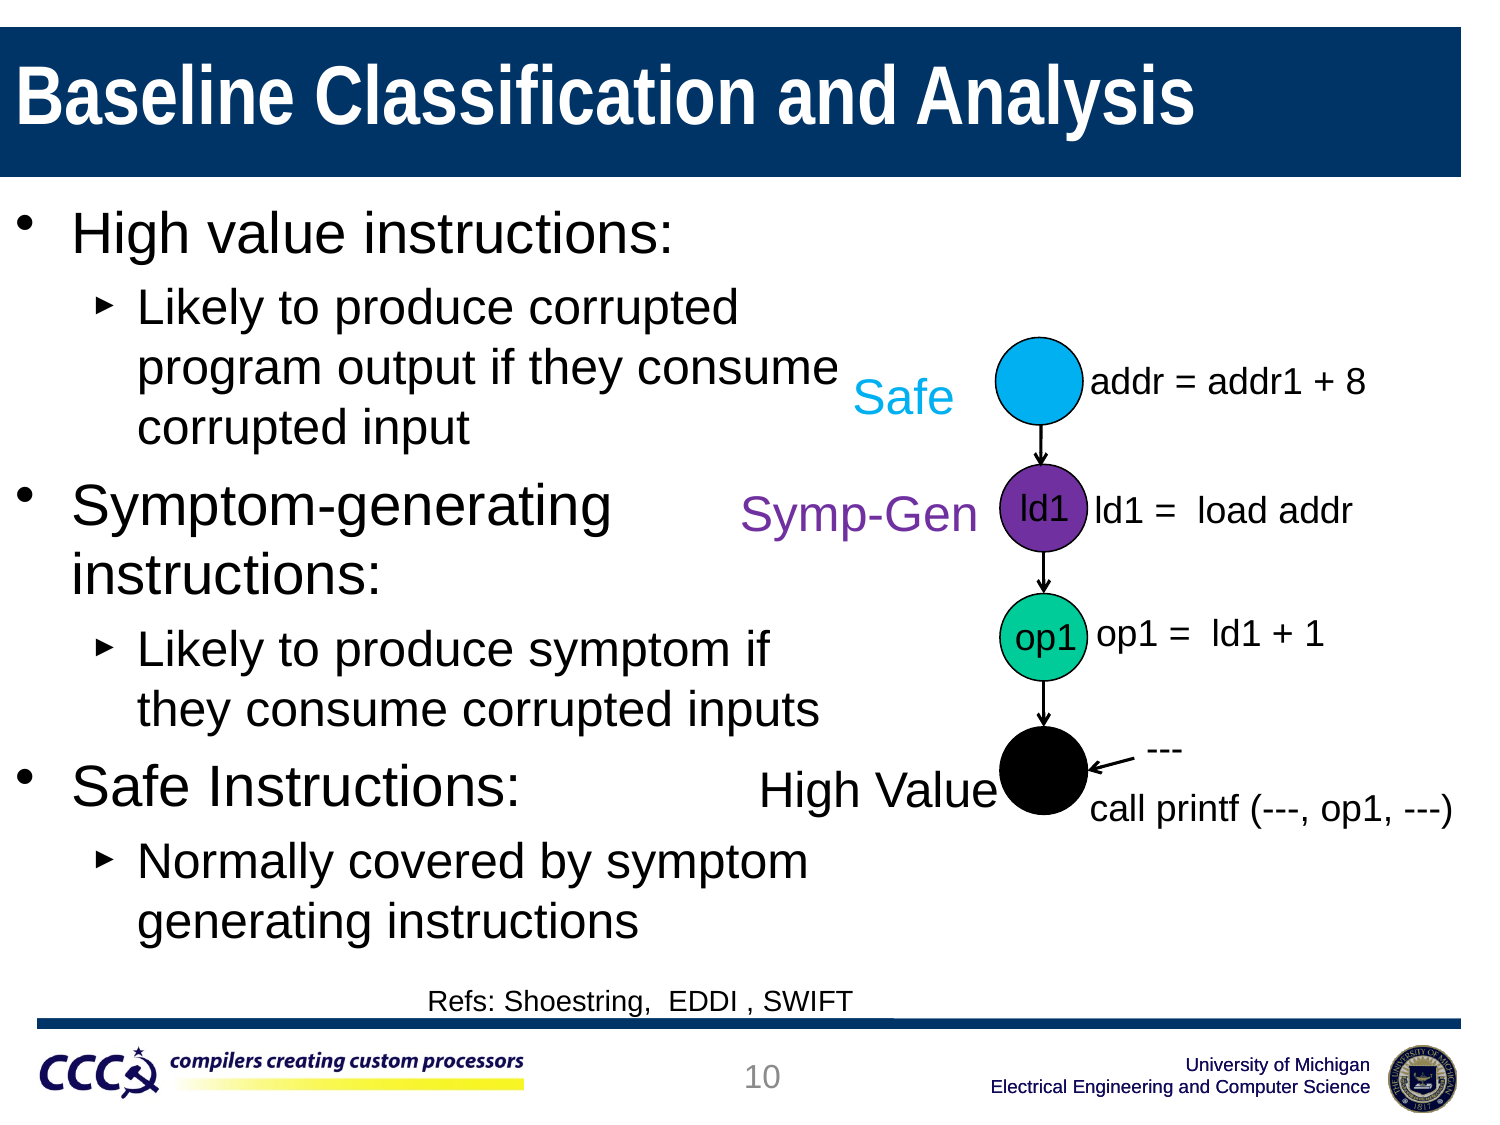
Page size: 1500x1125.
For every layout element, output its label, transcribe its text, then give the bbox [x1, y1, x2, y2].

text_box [999, 726, 1113, 815]
title Baseline Classification and Analysis [0, 24, 1438, 158]
text_box ld1 = load addr [1112, 478, 1418, 539]
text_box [999, 593, 1113, 682]
text_box addr = addr1 + 8 [1074, 349, 1413, 410]
text_box Safe [837, 357, 988, 433]
text_box Refs: Shoestring, EDDI , SWIFT [412, 974, 1038, 1025]
slide_number 10 [587, 1045, 938, 1105]
text_box Symp-Gen [725, 474, 994, 549]
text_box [999, 464, 1108, 553]
list High value instructions: Likely to produce corrupted program output if they consume corrupted input Symptom-generating instructions: Likely to produce symptom if they consume corrupted inputs Safe Instructions: Normally covered by symptom generating instructions [0, 187, 876, 1013]
text_box call printf (---, op1, ---) [1074, 776, 1500, 837]
text_box --- [1131, 716, 1232, 776]
text_box op1 = ld1 + 1 [1116, 601, 1394, 662]
text_box High Value [743, 749, 1025, 825]
text_box [995, 337, 1074, 425]
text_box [1087, 757, 1135, 771]
picture [37, 1046, 524, 1102]
